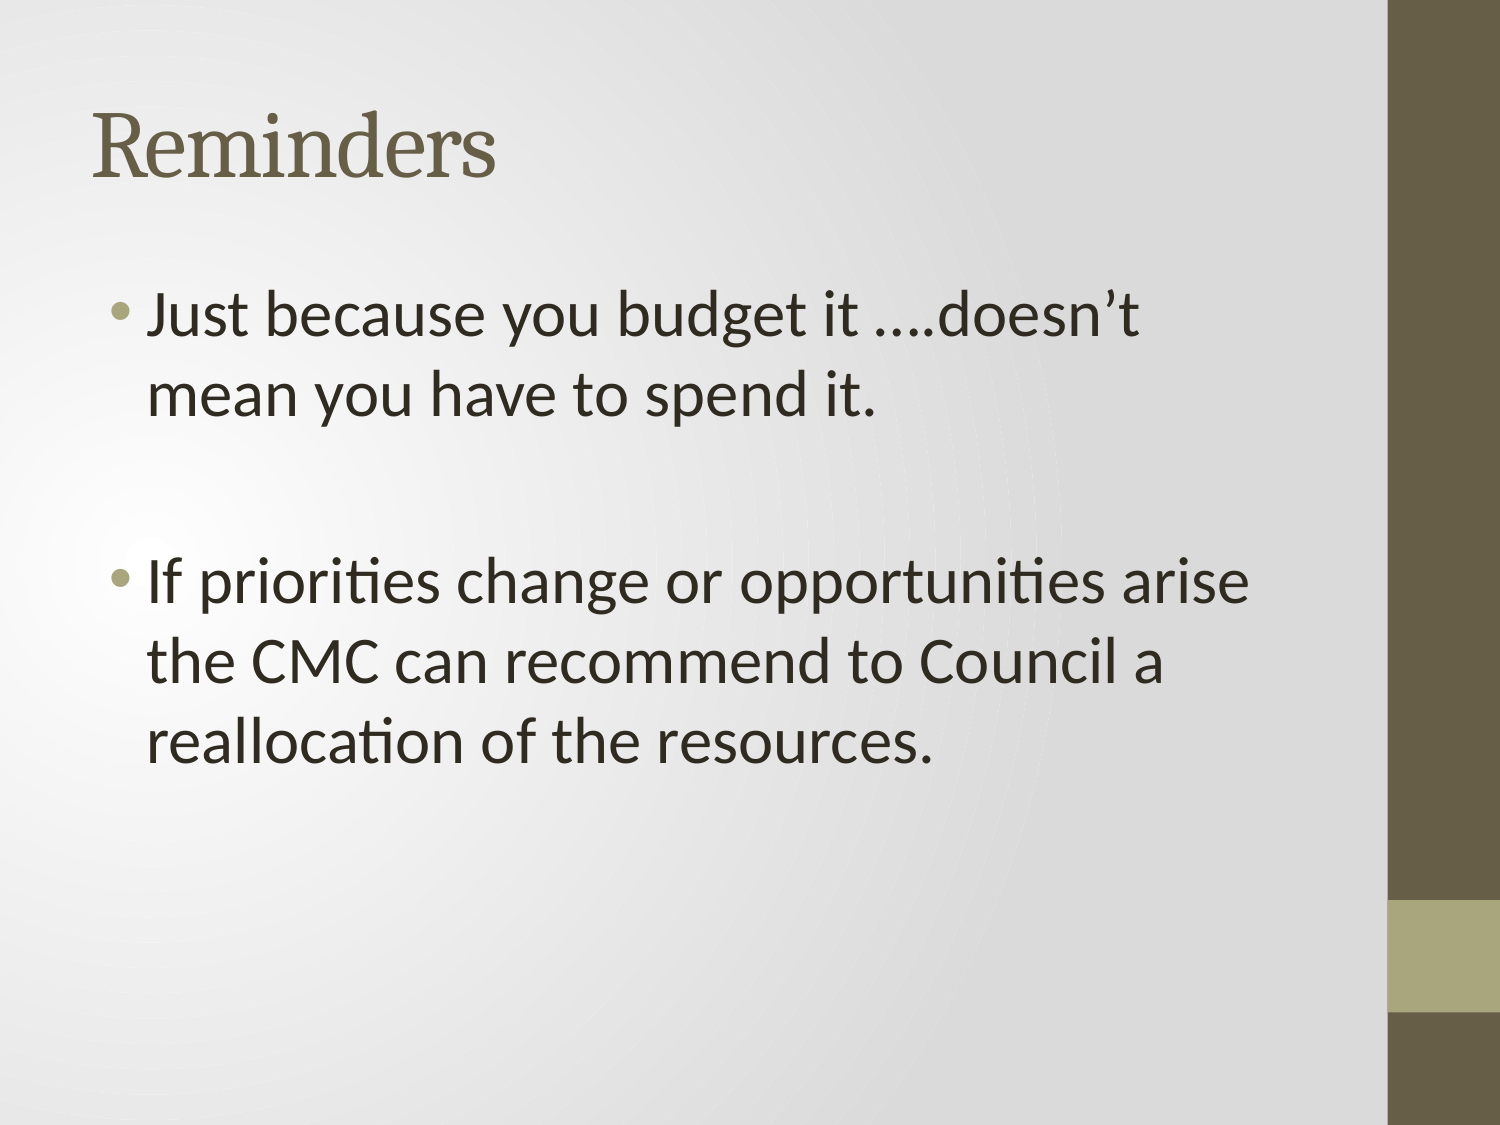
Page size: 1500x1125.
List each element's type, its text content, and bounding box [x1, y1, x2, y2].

list Just because you budget it ….doesn’t mean you have to spend it. If priorities change or opportunities arise the CMC can recommend to Council a reallocation of the resources. [75, 262, 1325, 1050]
title Reminders [75, 45, 1325, 233]
